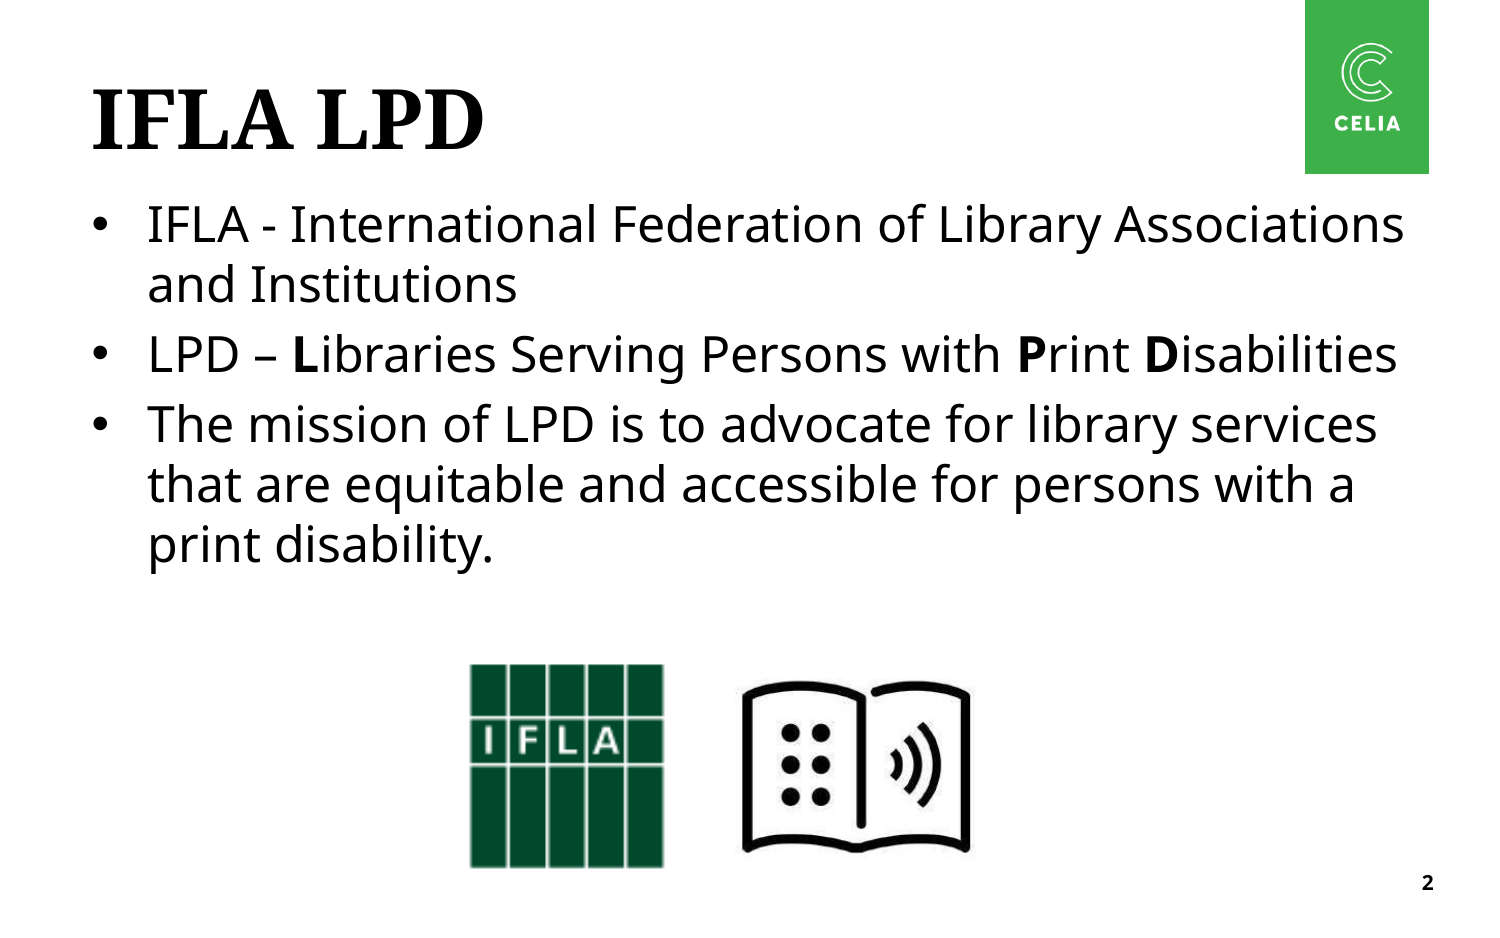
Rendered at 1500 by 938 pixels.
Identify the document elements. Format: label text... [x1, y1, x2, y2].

picture [467, 663, 667, 871]
slide_number 2 [1098, 862, 1449, 913]
title IFLA LPD [76, 59, 1247, 185]
picture [1305, 0, 1429, 174]
list IFLA - International Federation of Library Associations and Institutions LPD – Libraries Serving Persons with Print Disabilities The mission of LPD is to advocate for library services that are equitable and accessible for persons with a print disability. [76, 185, 1424, 871]
picture [702, 636, 1023, 892]
